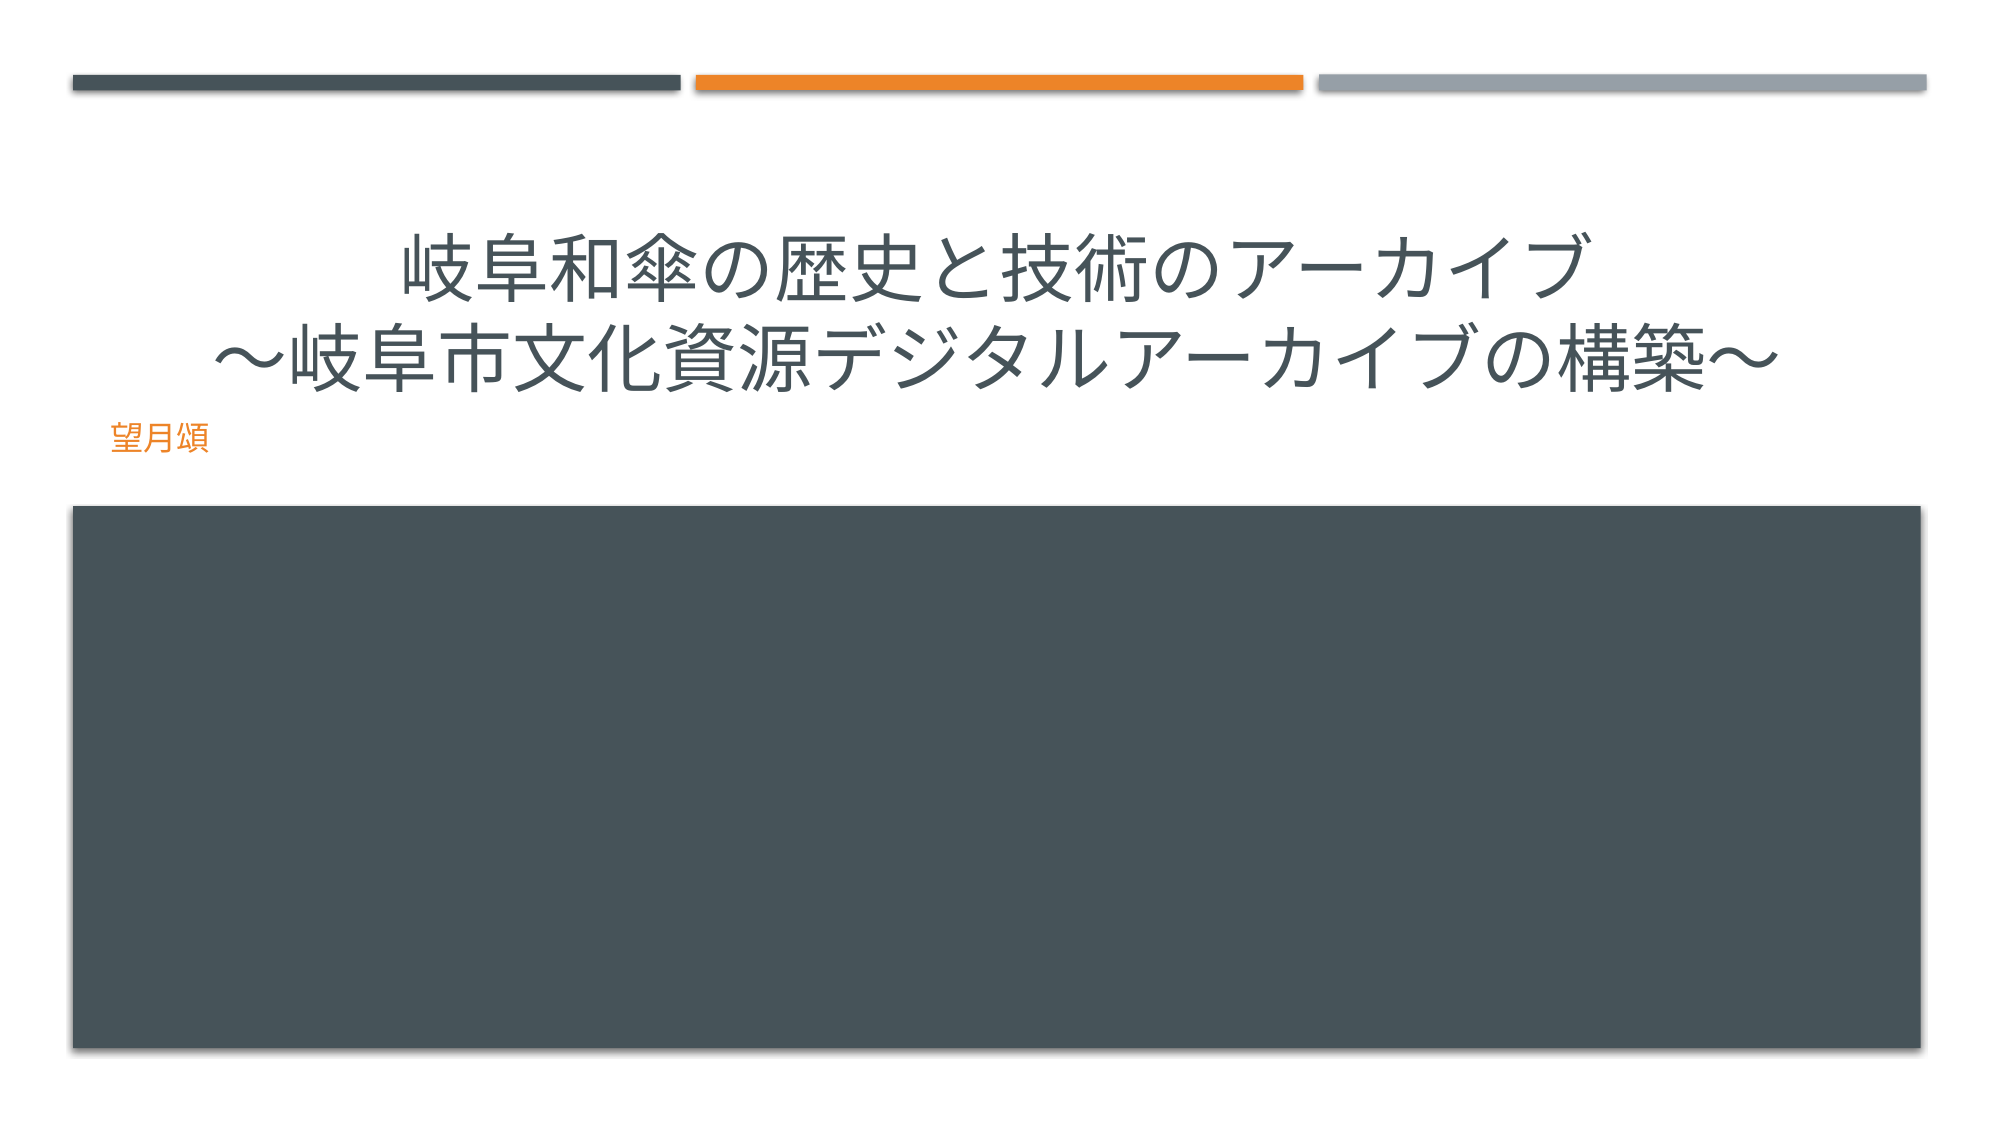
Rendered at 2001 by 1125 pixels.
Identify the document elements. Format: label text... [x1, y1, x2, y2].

subtitle 望月頌 [95, 409, 1899, 507]
title 岐阜和傘の歴史と技術のアーカイブ 〜岐阜市文化資源デジタルアーカイブの構築〜 [95, 167, 1899, 409]
